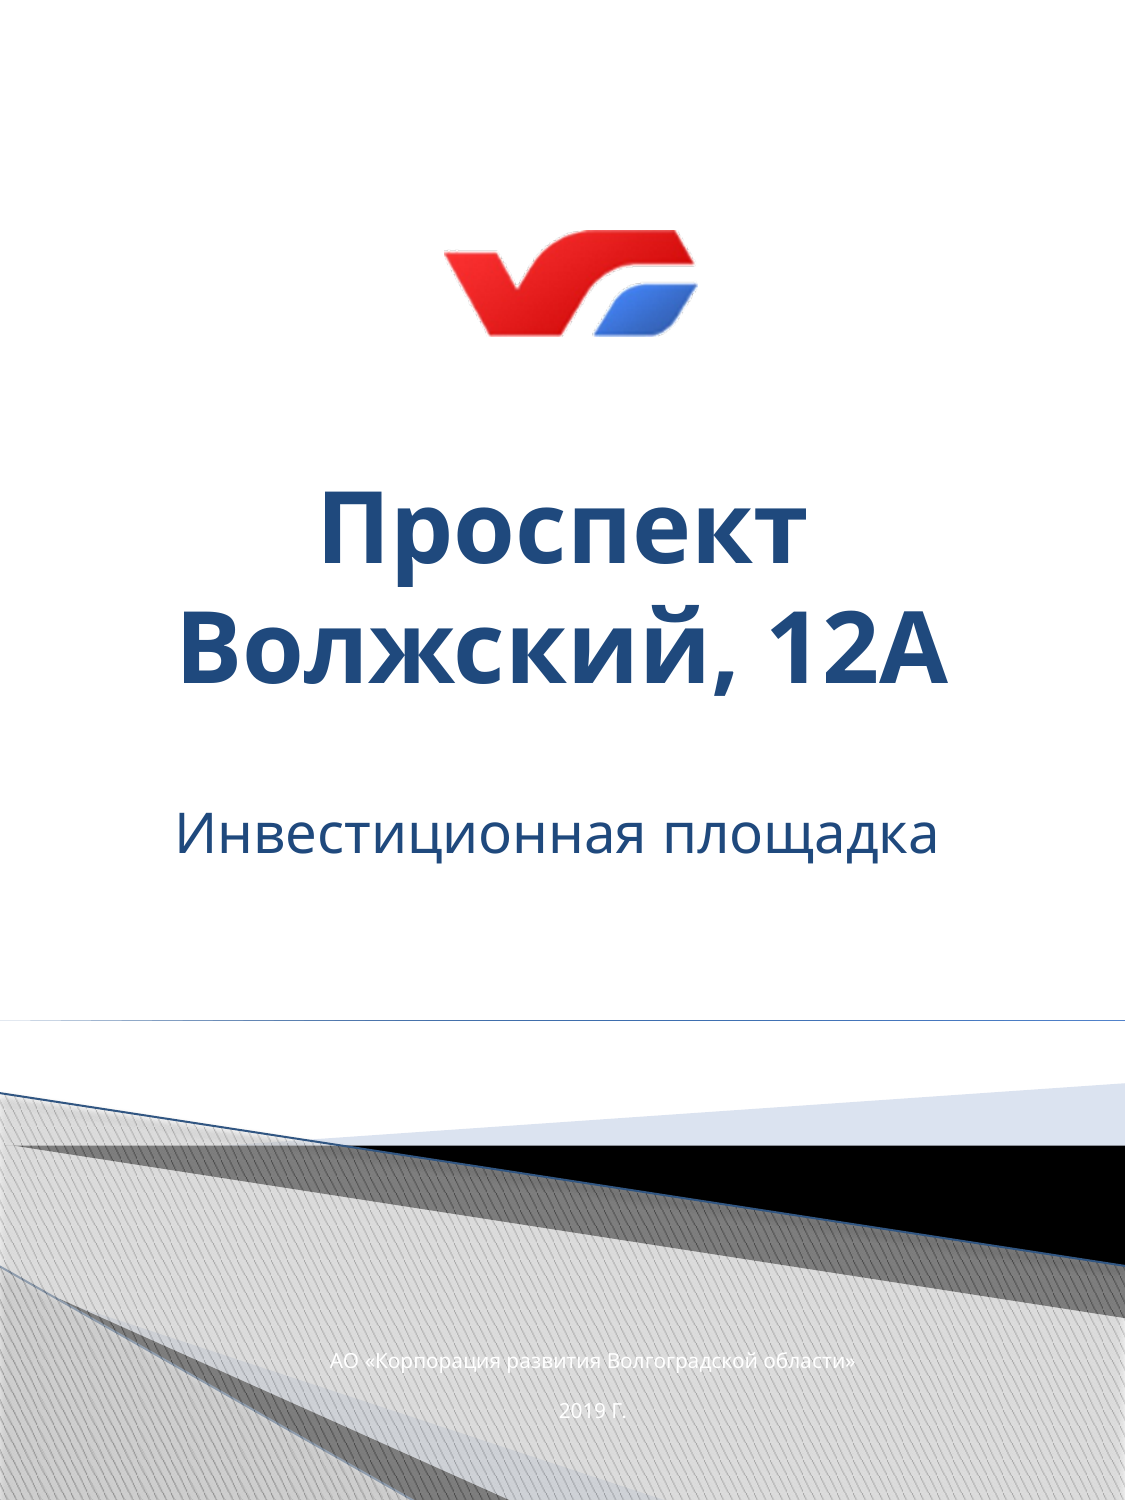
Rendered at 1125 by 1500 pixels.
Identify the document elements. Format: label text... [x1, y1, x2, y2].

title Проспект Волжский, 12А [84, 383, 1041, 784]
picture [295, 1431, 510, 1500]
picture [4, 1145, 1125, 1319]
picture [444, 229, 698, 337]
picture [63, 1300, 152, 1350]
subtitle Инвестиционная площадка [84, 789, 1041, 1053]
text_box АО «Корпорация развития Волгоградской области» 2019 Г. [152, 1340, 1034, 1431]
